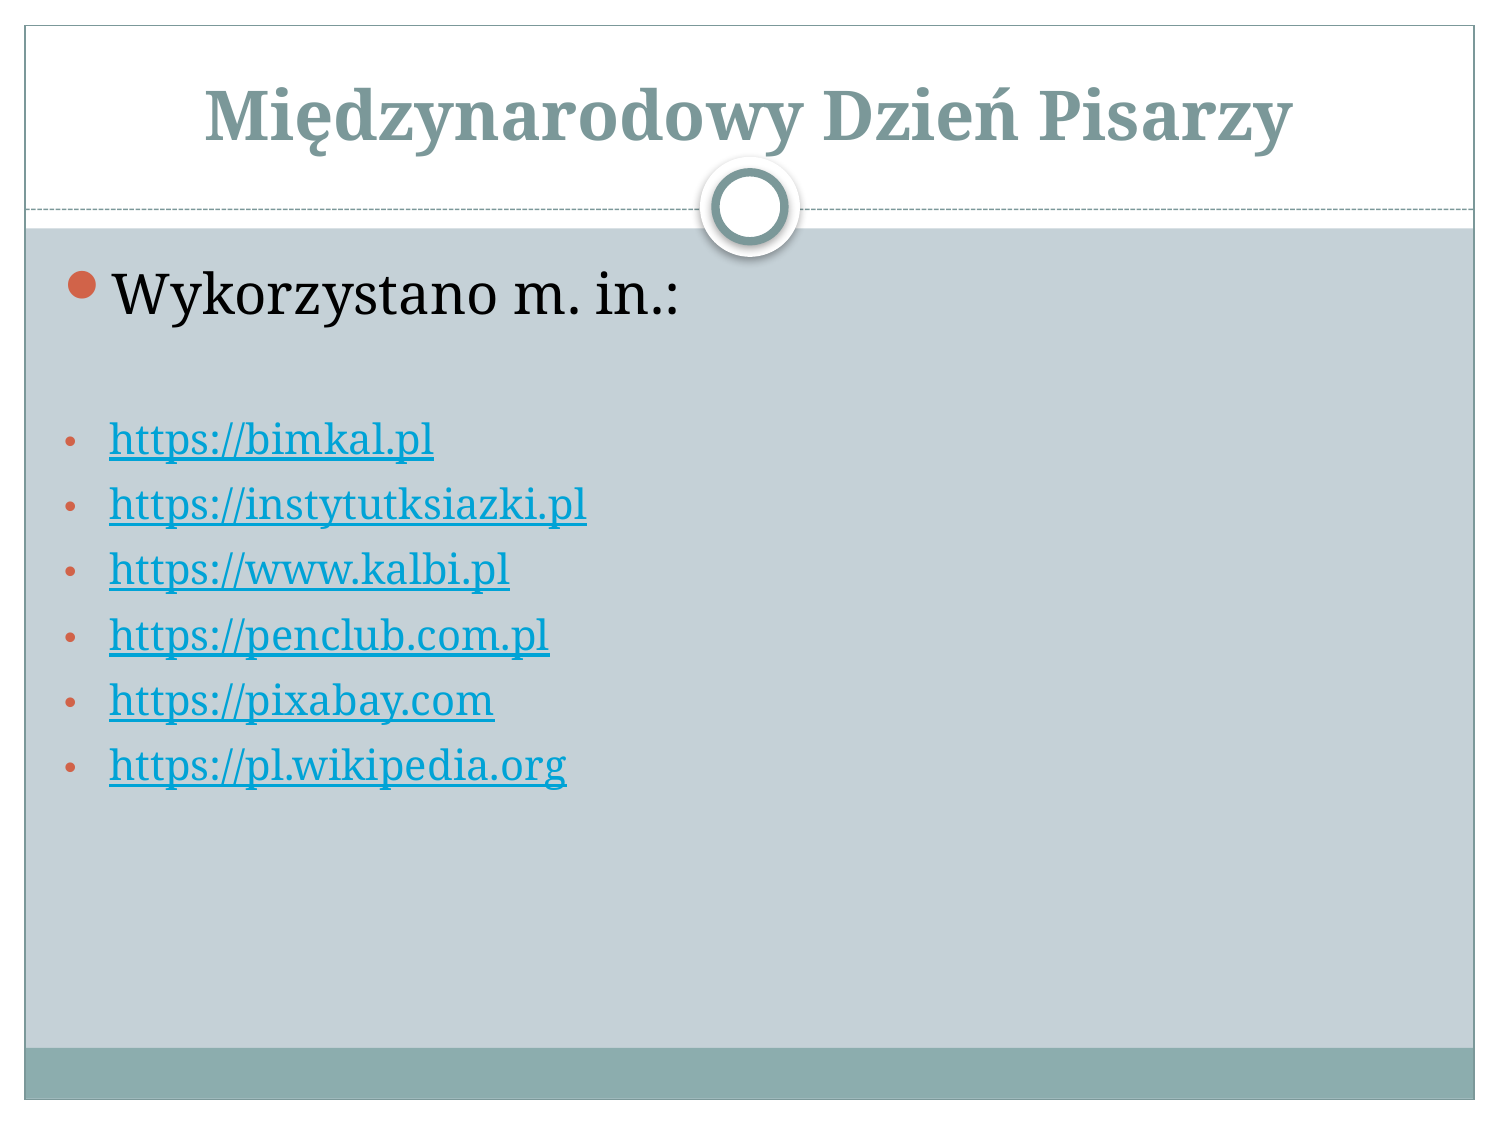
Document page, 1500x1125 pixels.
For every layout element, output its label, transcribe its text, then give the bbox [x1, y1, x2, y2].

title Międzynarodowy Dzień Pisarzy [49, 37, 1450, 162]
list Wykorzystano m. in.: https://bimkal.pl https://instytutksiazki.pl https://www.kalbi.pl https://penclub.com.pl https://pixabay.com https://pl.wikipedia.org [49, 250, 1445, 1001]
